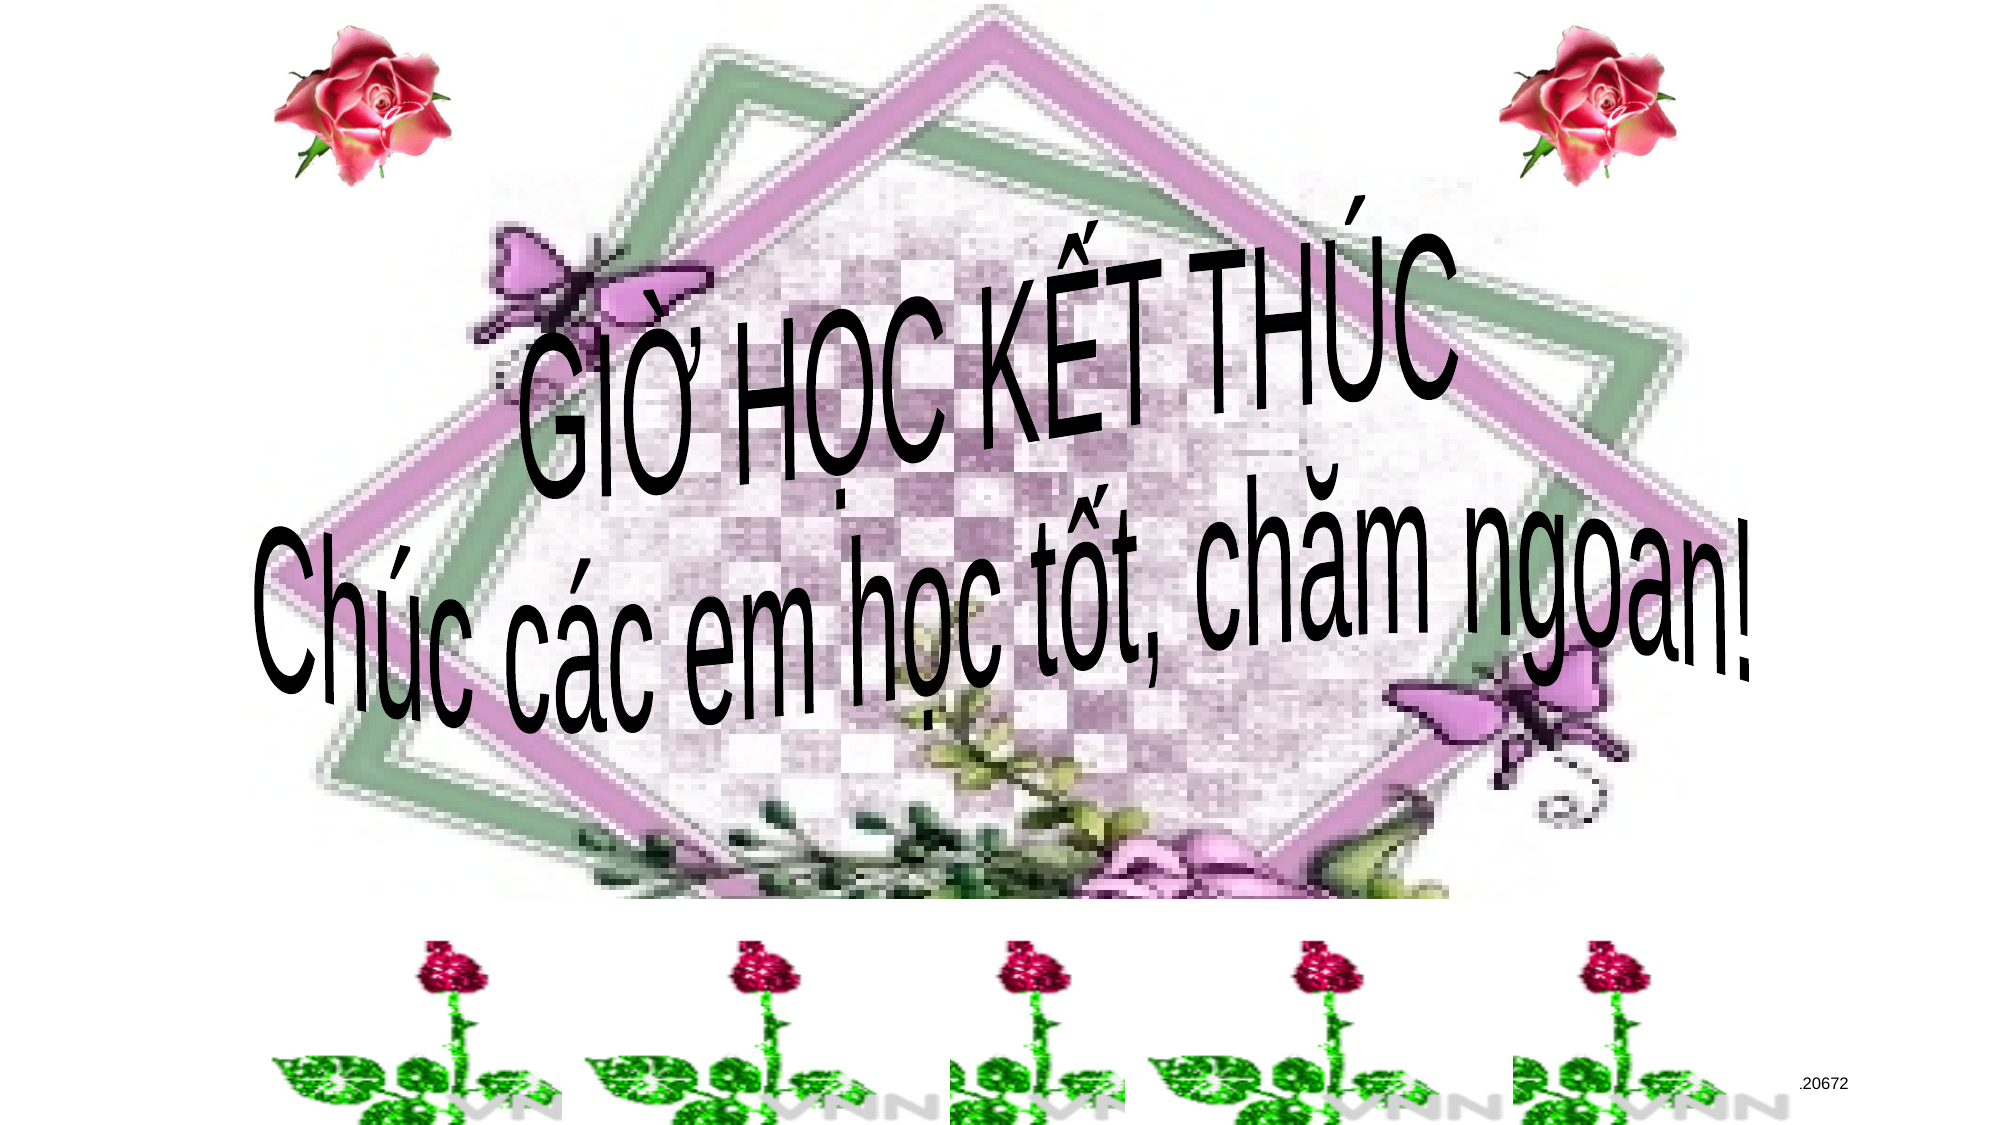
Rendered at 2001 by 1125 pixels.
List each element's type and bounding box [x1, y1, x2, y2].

picture [1497, 26, 1673, 182]
picture [249, 899, 1800, 1125]
picture [272, 26, 448, 182]
list [249, 0, 1750, 899]
